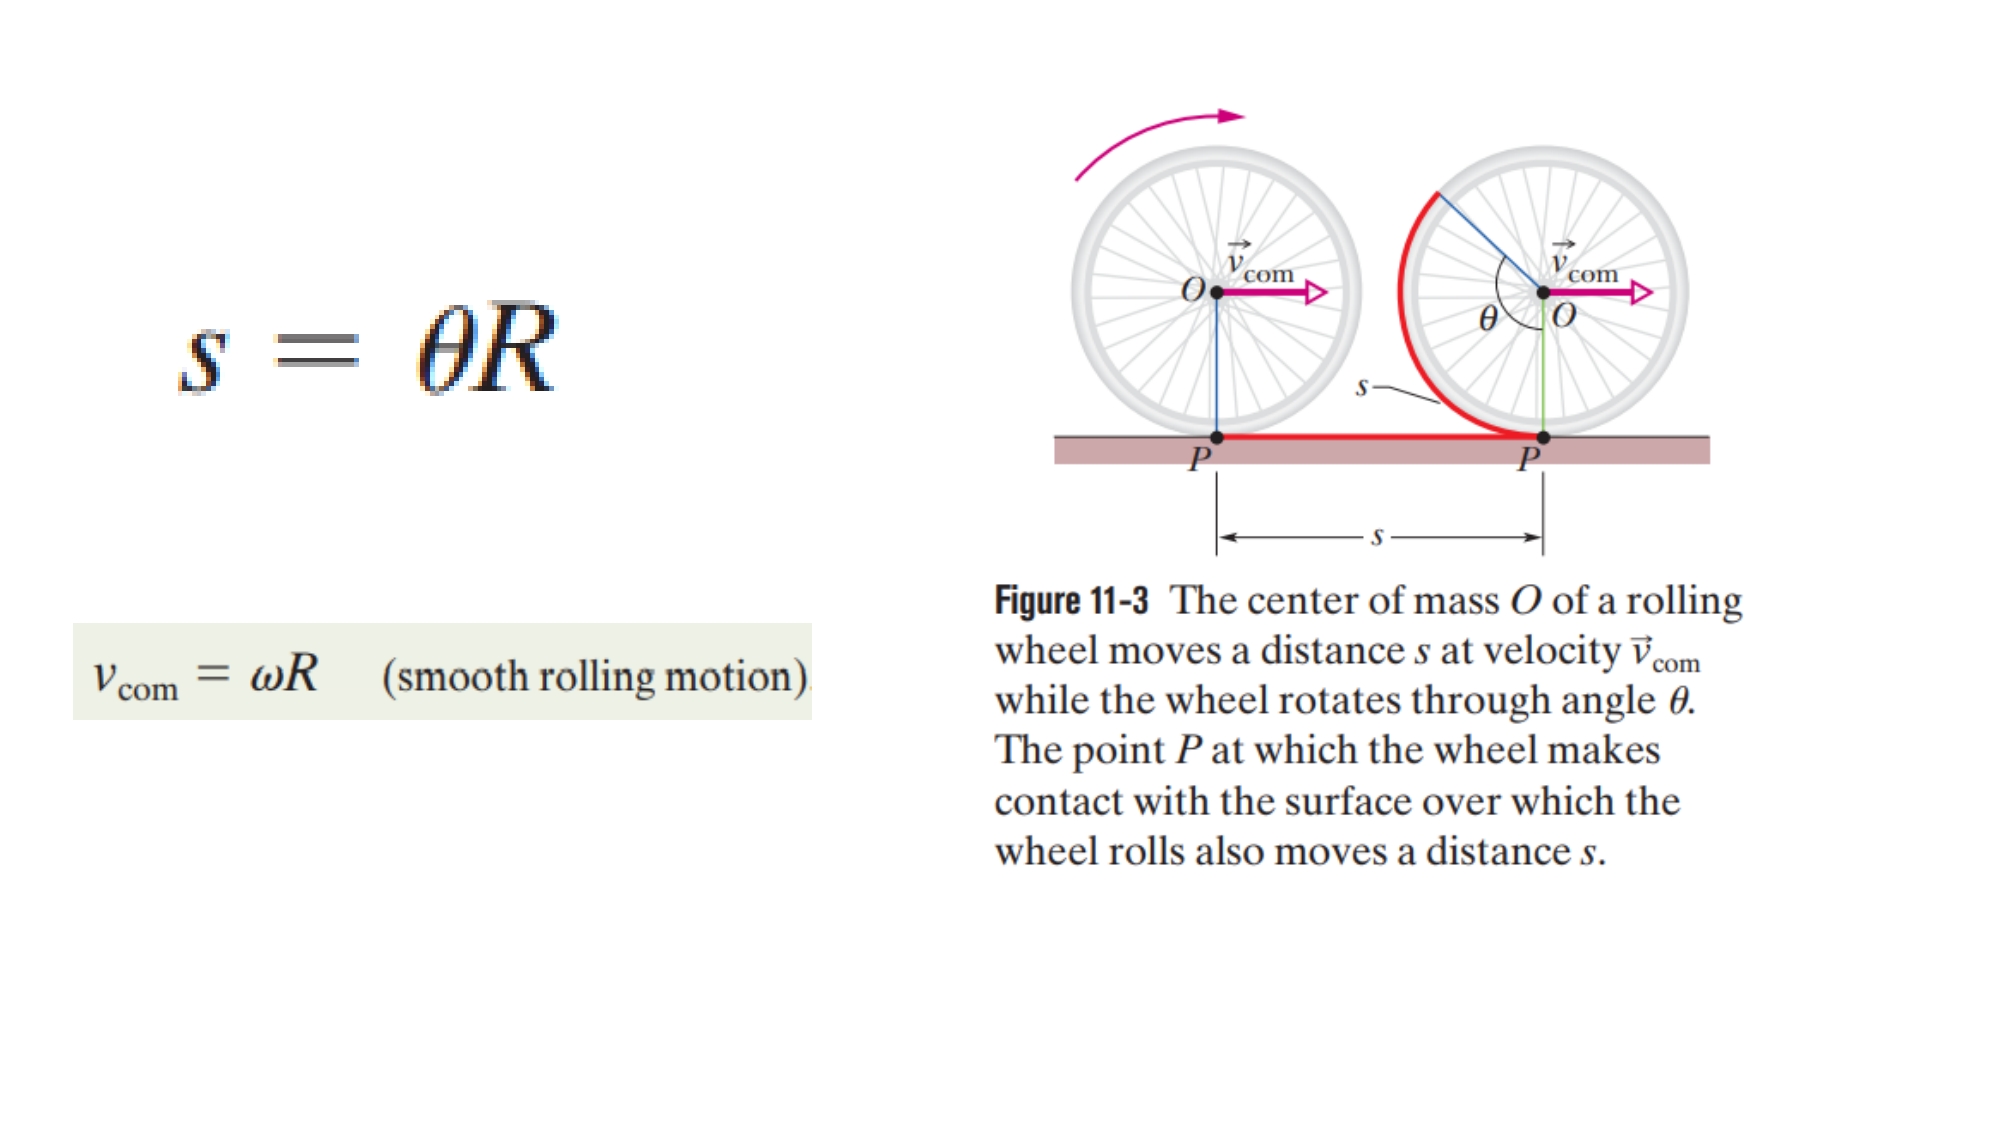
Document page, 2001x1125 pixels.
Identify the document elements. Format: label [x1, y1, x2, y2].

picture [73, 623, 812, 720]
picture [854, 47, 1750, 937]
picture [121, 258, 559, 421]
